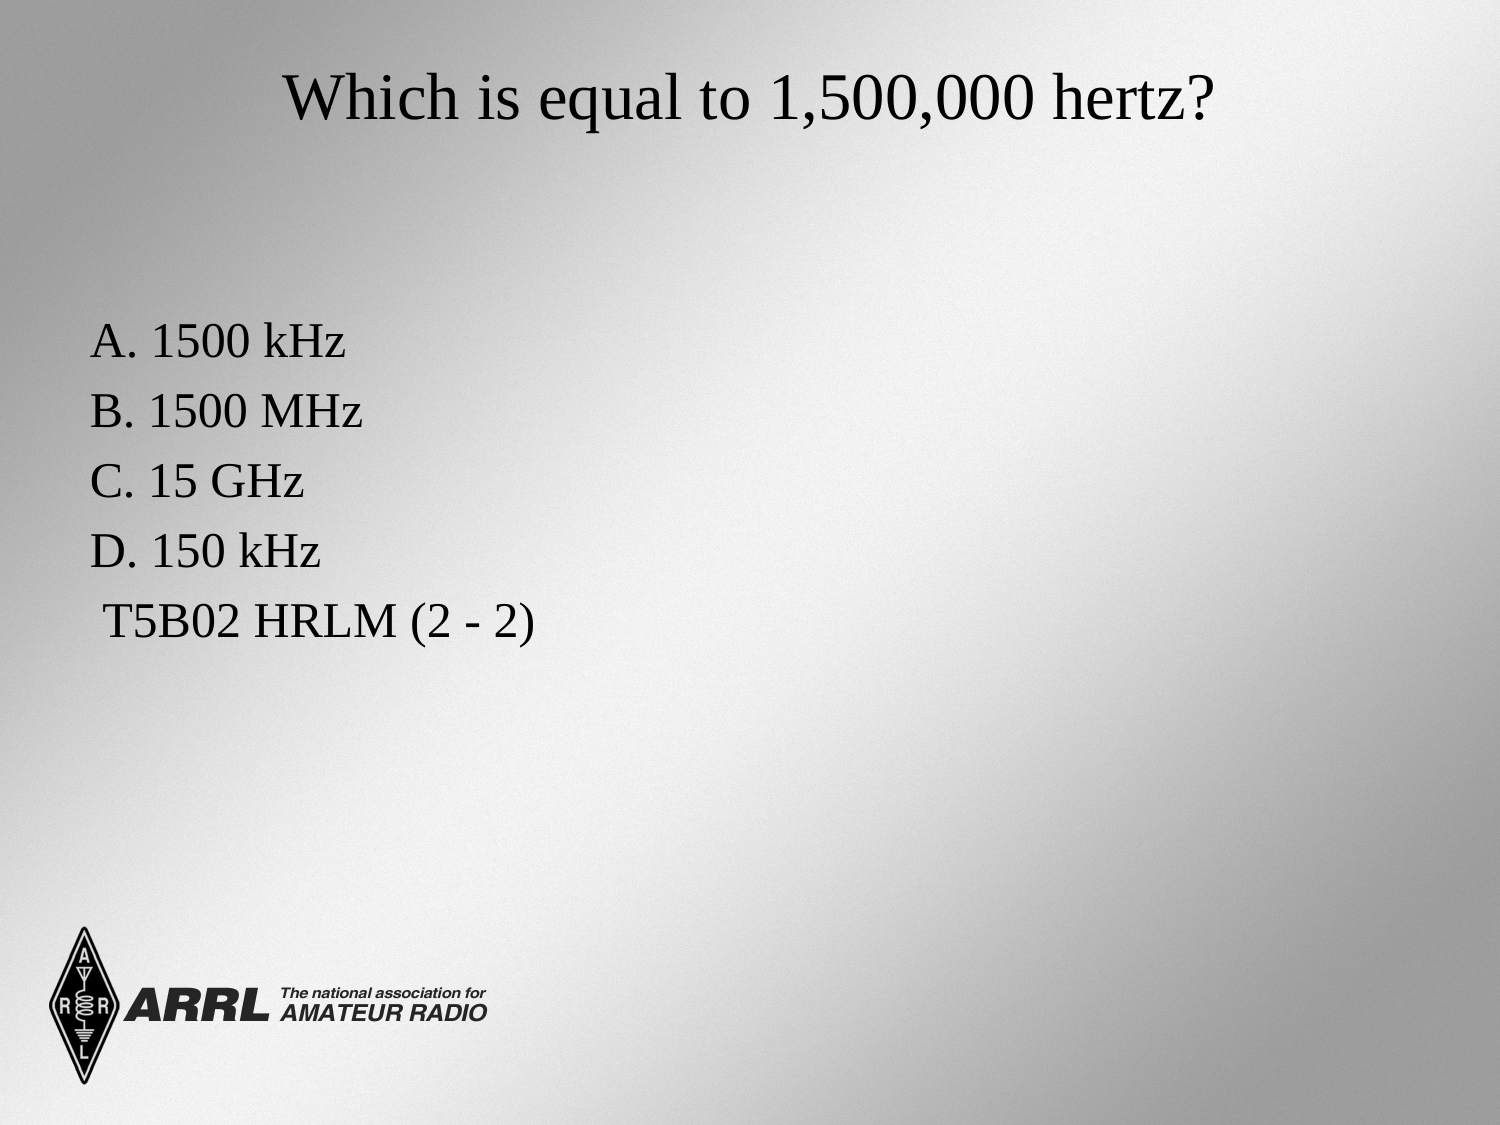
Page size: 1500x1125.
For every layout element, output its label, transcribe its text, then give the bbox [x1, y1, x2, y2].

title Which is equal to 1,500,000 hertz? [75, 45, 1425, 233]
picture [0, 0, 1500, 1125]
list A. 1500 kHz B. 1500 MHz C. 15 GHz D. 150 kHz T5B02 HRLM (2 - 2) [75, 299, 1425, 1005]
